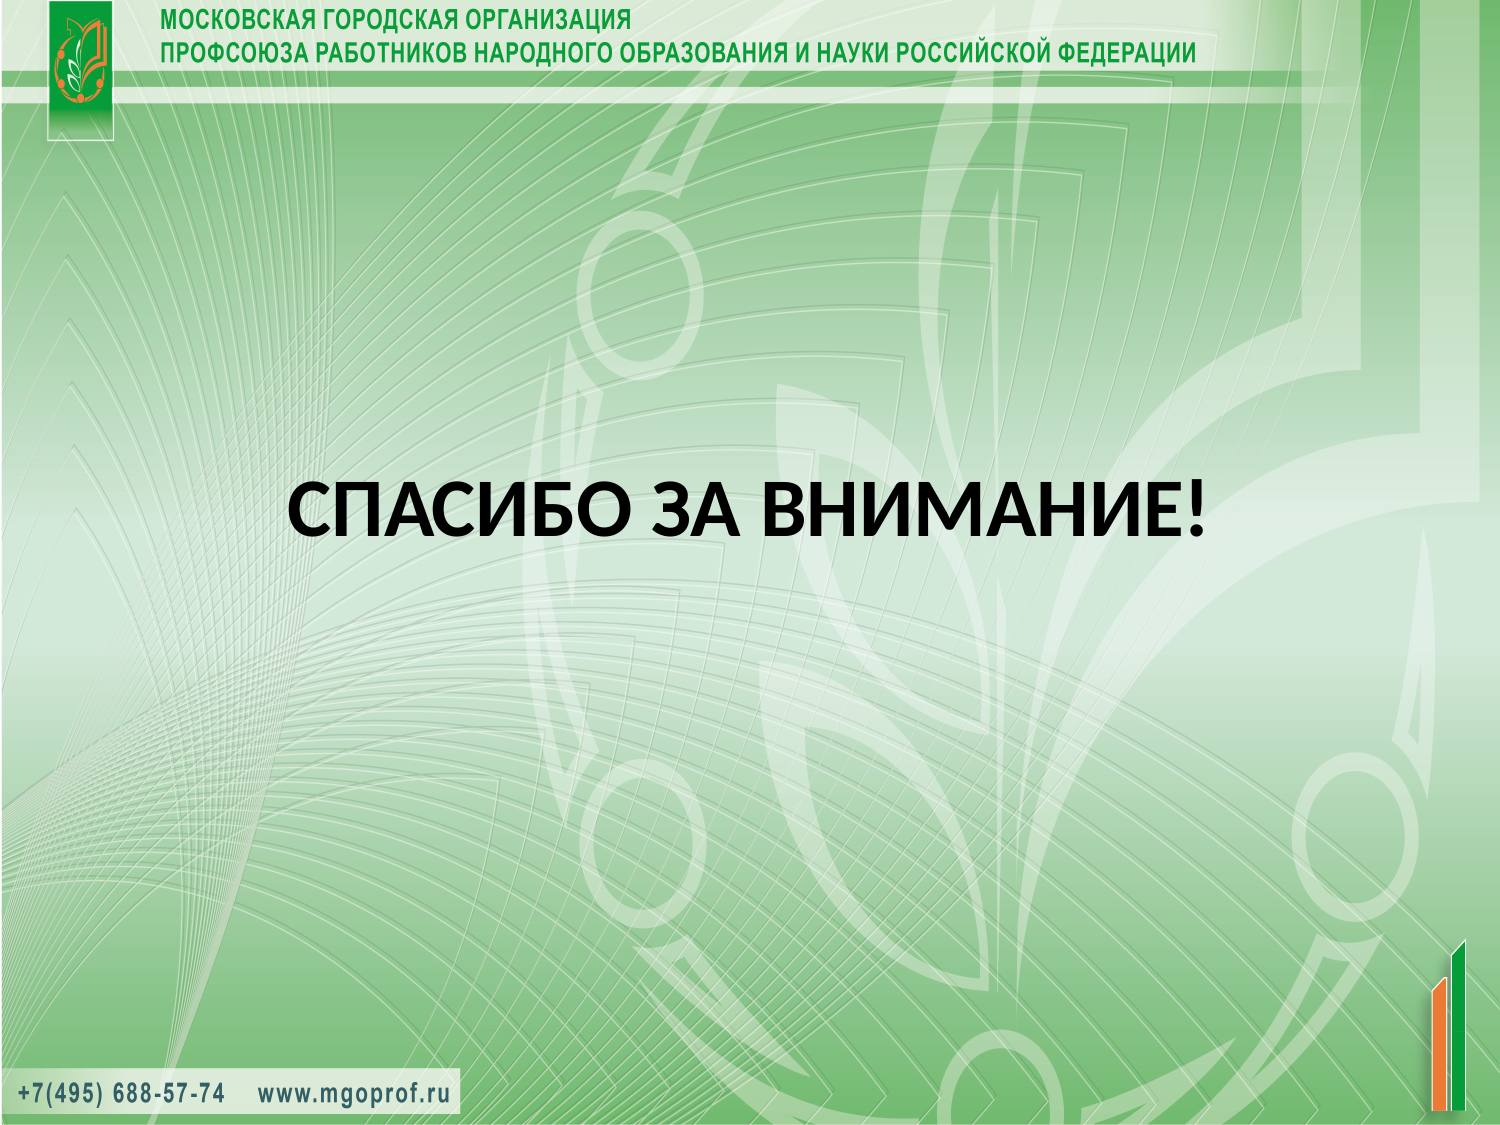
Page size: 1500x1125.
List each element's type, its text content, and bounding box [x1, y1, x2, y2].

picture [0, 0, 1500, 1125]
title СПАСИБО ЗА ВНИМАНИЕ! [112, 113, 1388, 894]
